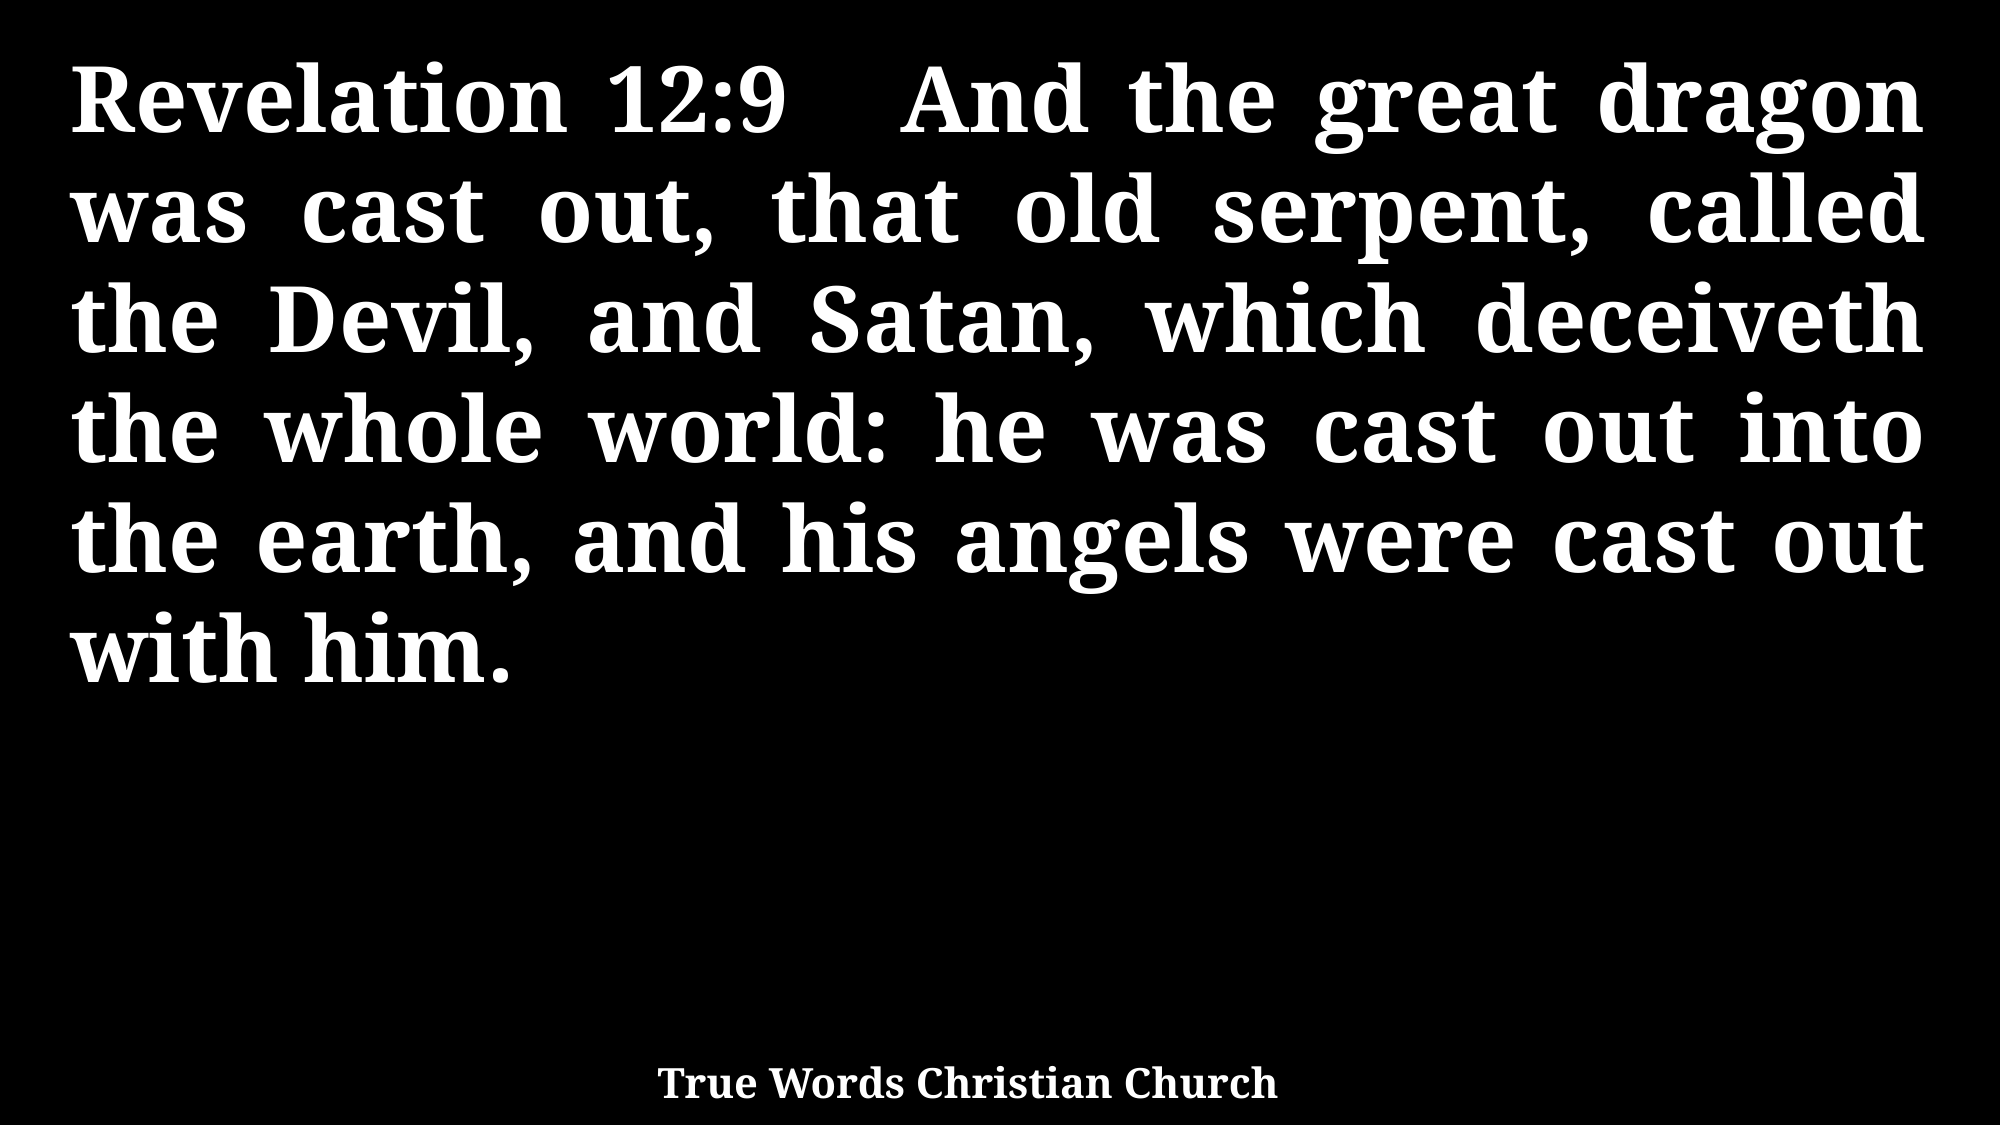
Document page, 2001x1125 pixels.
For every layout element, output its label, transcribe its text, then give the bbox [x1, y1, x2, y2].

text_box Revelation 12:9 And the great dragon was cast out, that old serpent, called the Devil, and Satan, which deceiveth the whole world: he was cast out into the earth, and his angels were cast out with him. [55, 33, 1944, 709]
text_box True Words Christian Church [642, 1049, 1294, 1114]
